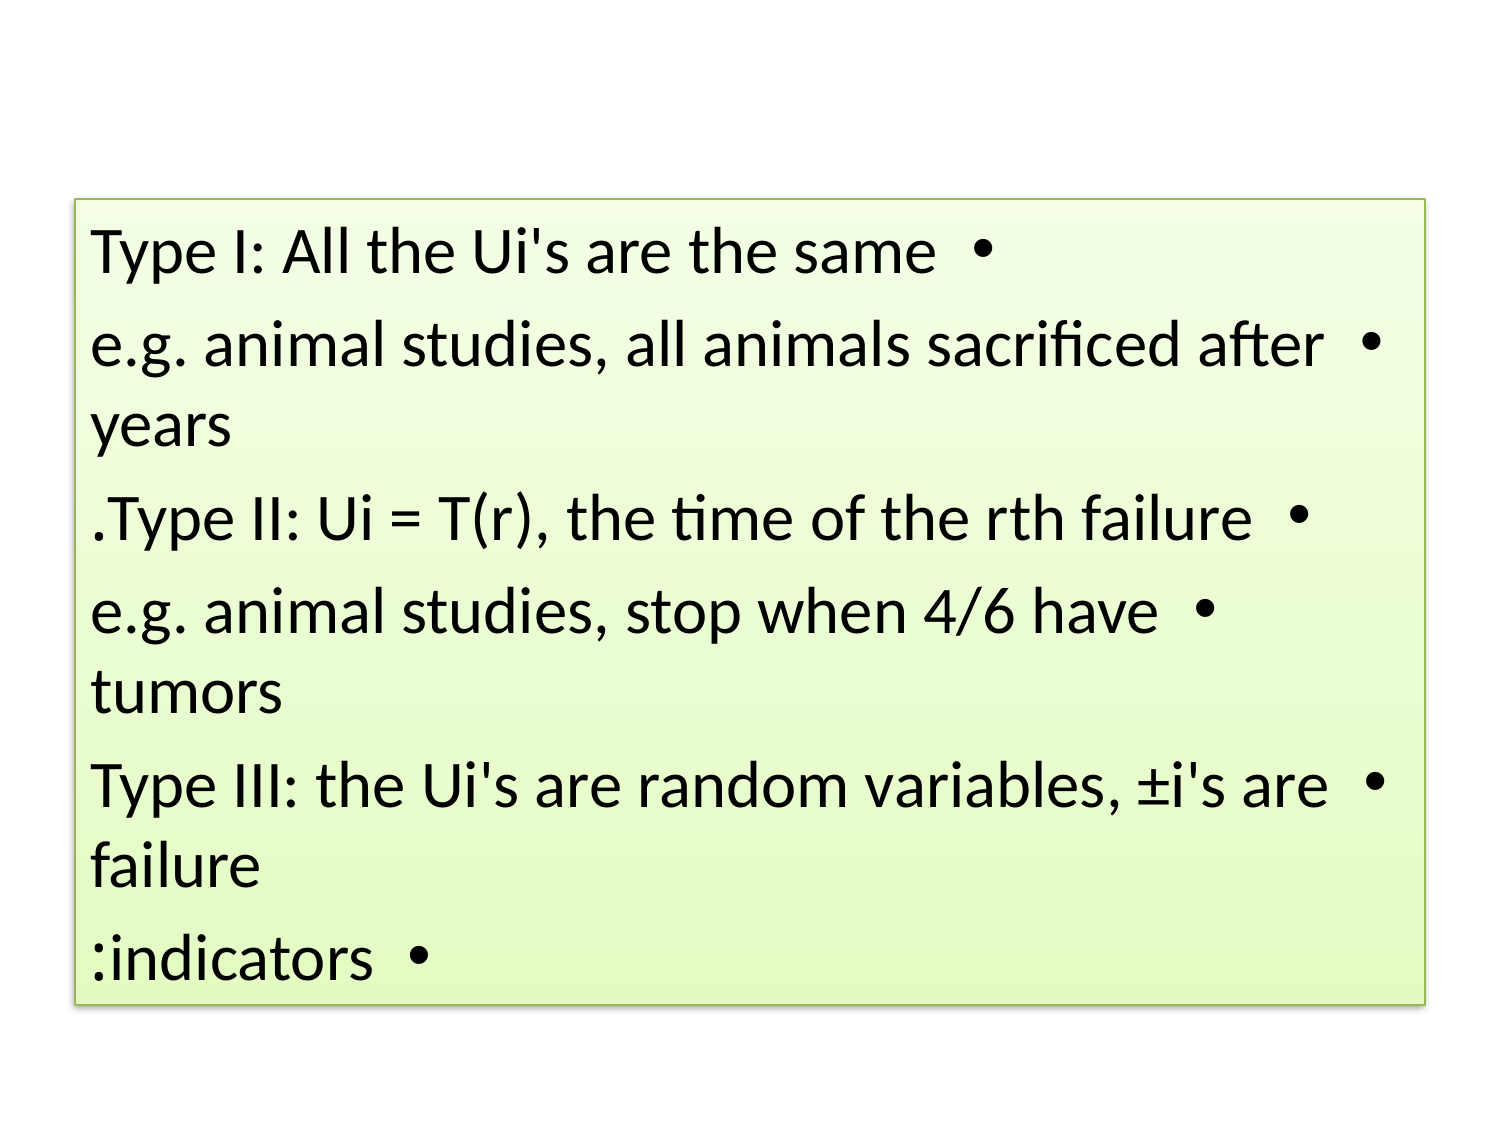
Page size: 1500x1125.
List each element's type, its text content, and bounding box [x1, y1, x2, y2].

list Type I: All the Ui's are the same e.g. animal studies, all animals sacrificed after years Type II: Ui = T(r), the time of the rth failure. e.g. animal studies, stop when 4/6 have tumors Type III: the Ui's are random variables, ±i's are failure indicators: [74, 198, 1426, 1006]
